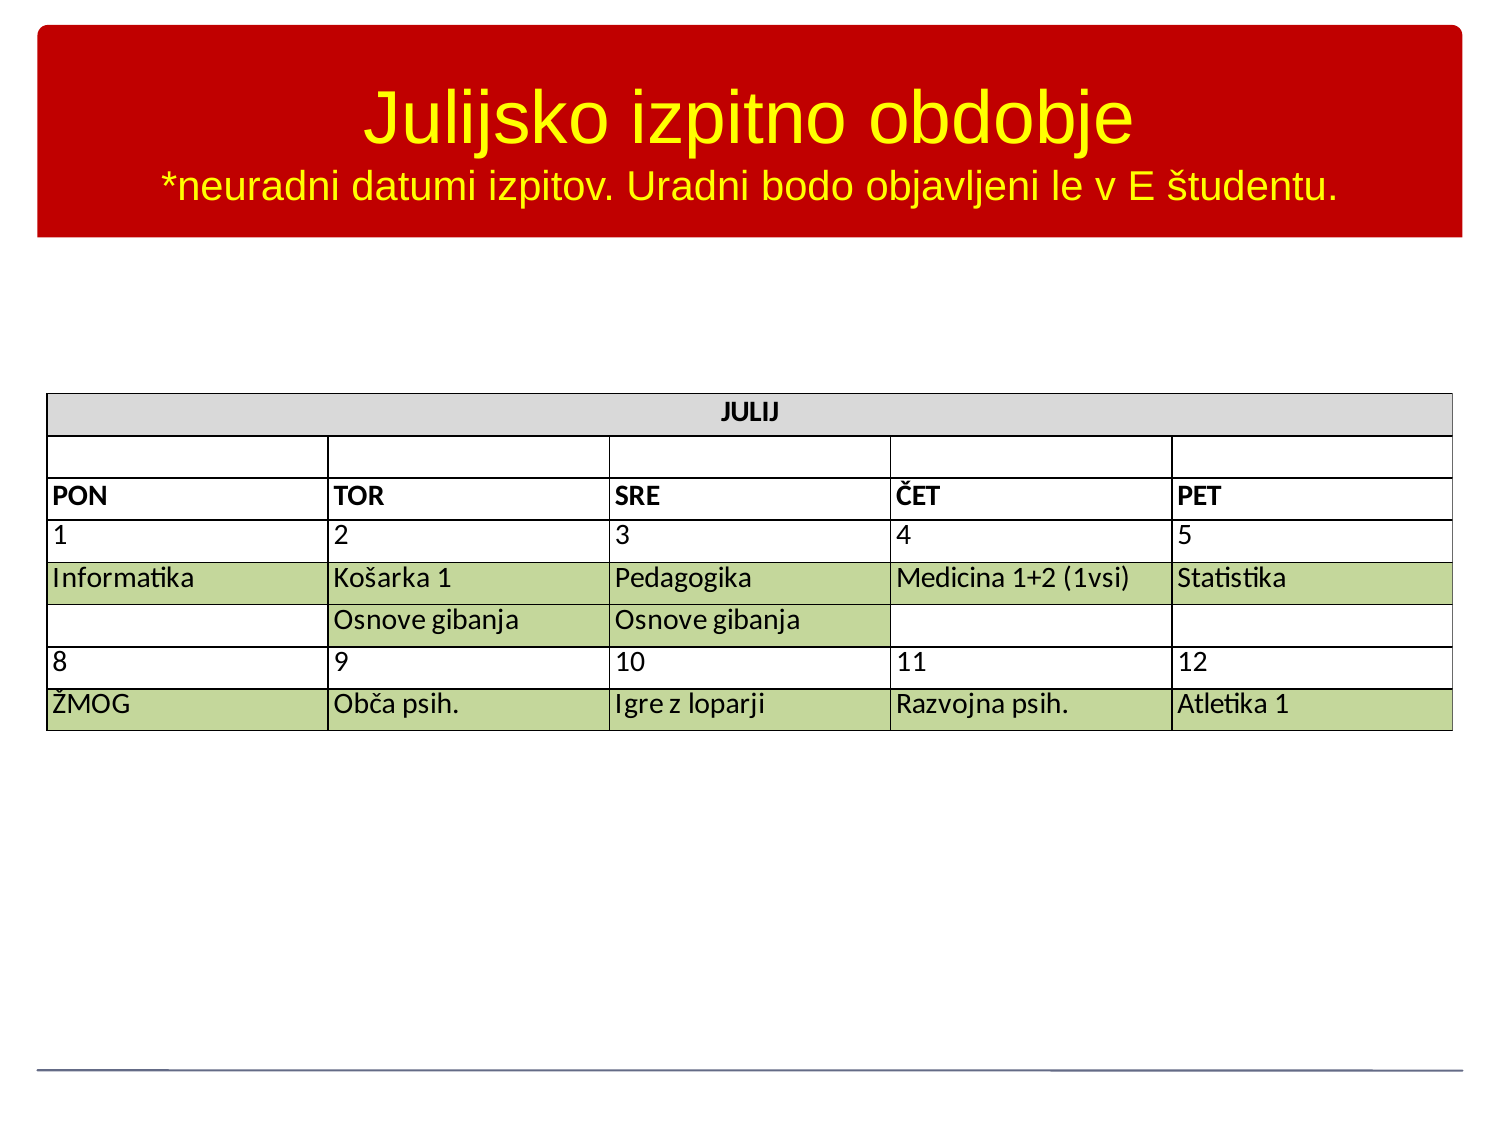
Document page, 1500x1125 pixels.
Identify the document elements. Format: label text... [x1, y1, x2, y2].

title Julijsko izpitno obdobje *neuradni datumi izpitov. Uradni bodo objavljeni le v E študentu. [49, 44, 1451, 233]
picture [45, 392, 1455, 733]
